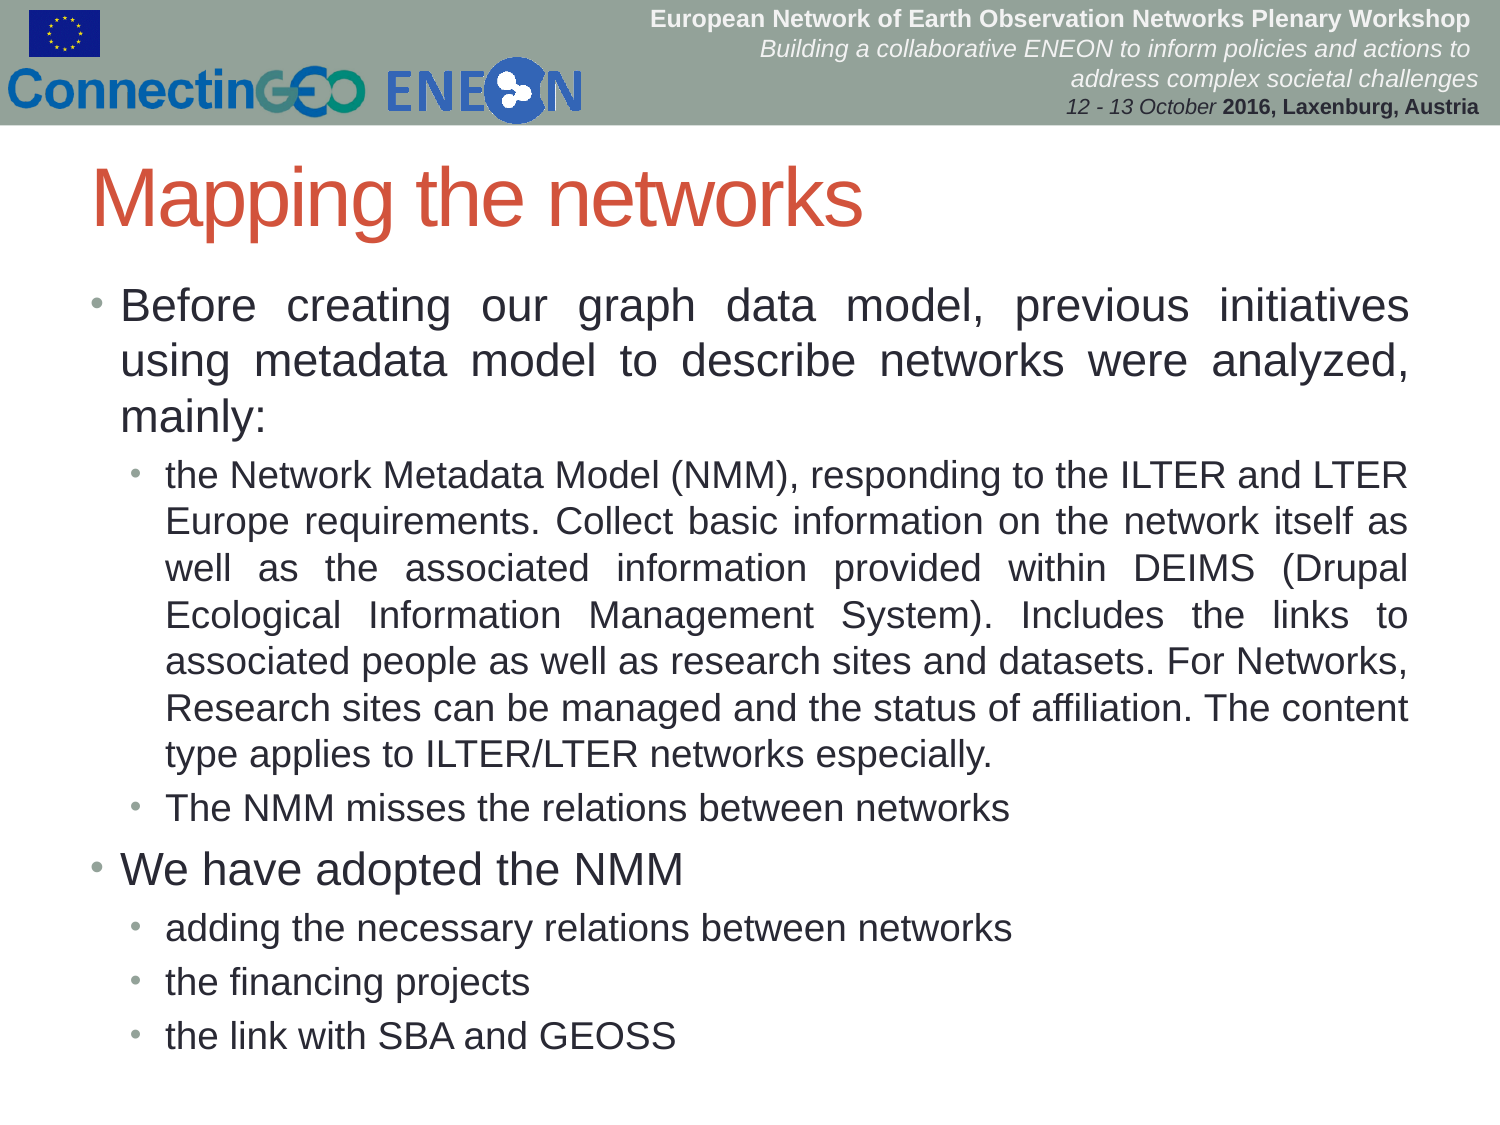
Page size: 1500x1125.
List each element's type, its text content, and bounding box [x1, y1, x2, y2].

picture [29, 10, 100, 57]
title Mapping the networks [75, 125, 1425, 262]
picture [385, 53, 582, 125]
picture [7, 63, 368, 119]
list Before creating our graph data model, previous initiatives using metadata model to describe networks were analyzed, mainly: the Network Metadata Model (NMM), responding to the ILTER and LTER Europe requirements. Collect basic information on the network itself as well as the associated information provided within DEIMS (Drupal Ecological Information Management System). Includes the links to associated people as well as research sites and datasets. For Networks, Research sites can be managed and the status of affiliation. The content type applies to ILTER/LTER networks especially. The NMM misses the relations between networks We have adopted the NMM adding the necessary relations between networks the financing projects the link with SBA and GEOSS [75, 267, 1425, 1068]
